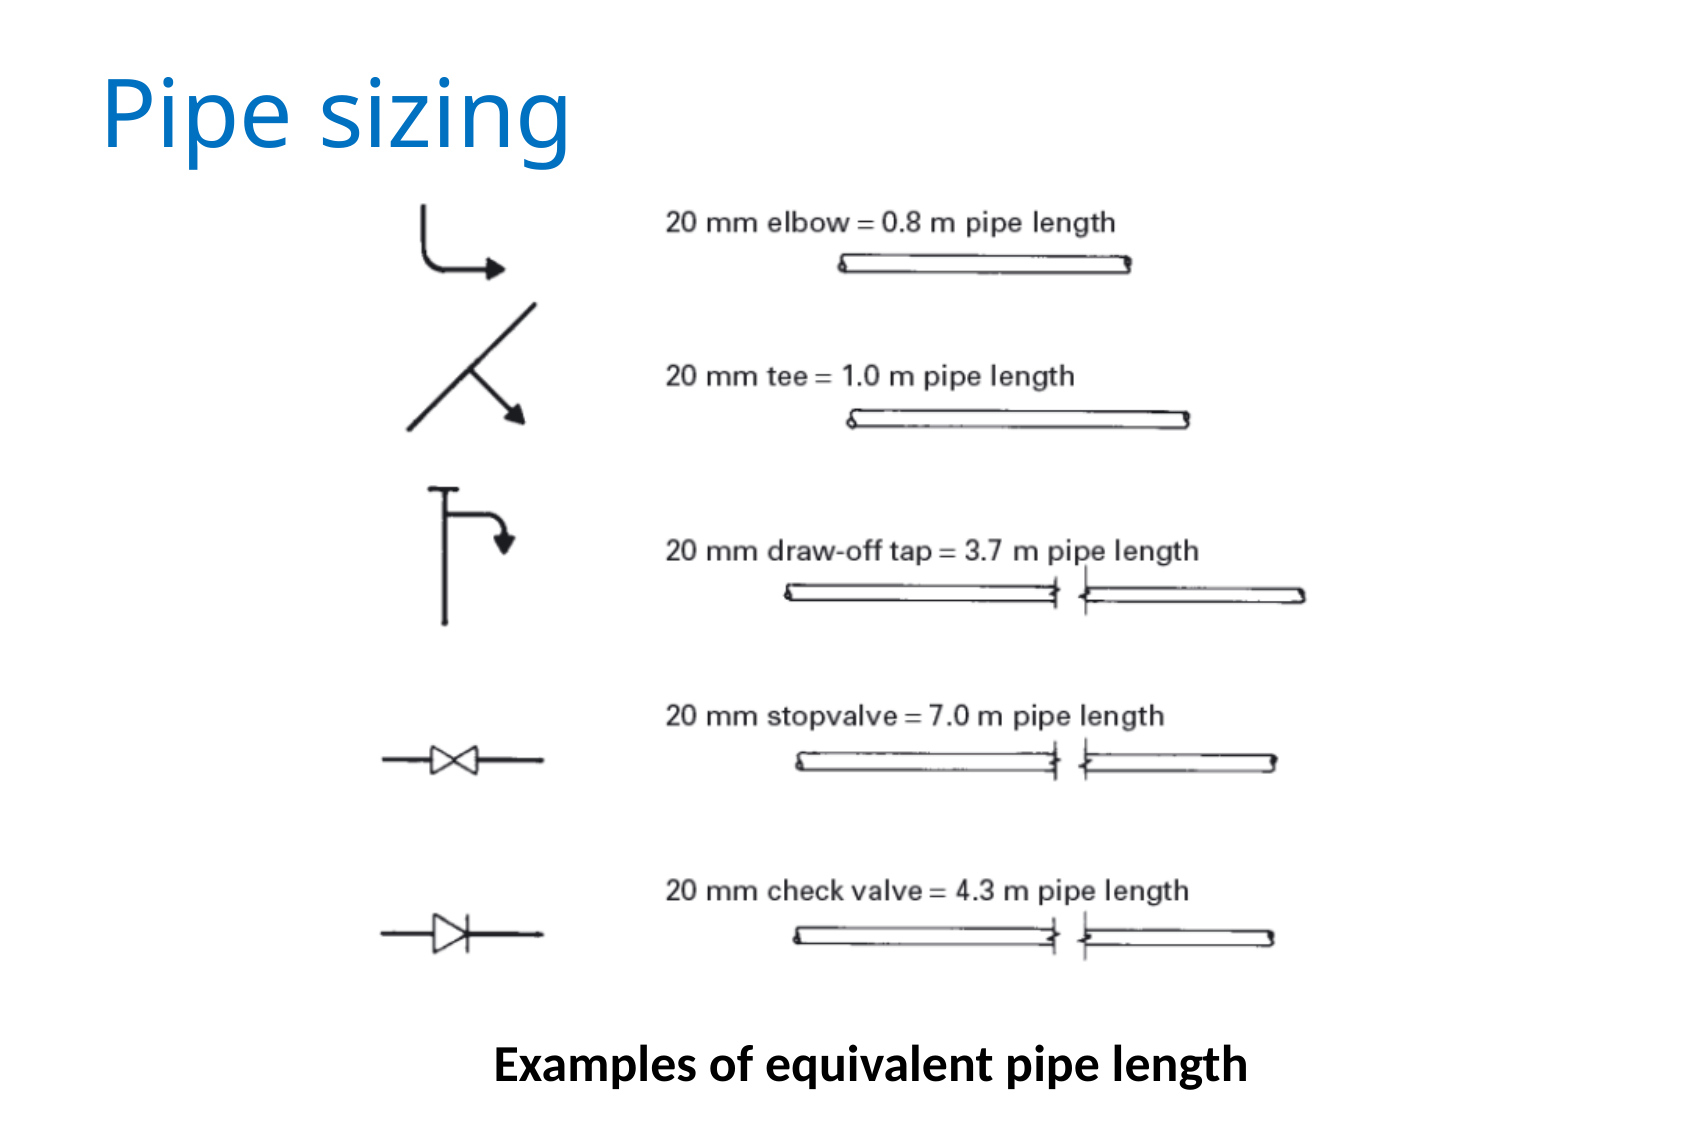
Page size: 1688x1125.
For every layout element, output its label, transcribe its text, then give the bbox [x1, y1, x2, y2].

picture [363, 199, 1324, 1004]
title Pipe sizing [84, 45, 1604, 175]
list Examples of equivalent pipe length [181, 1021, 1563, 1100]
